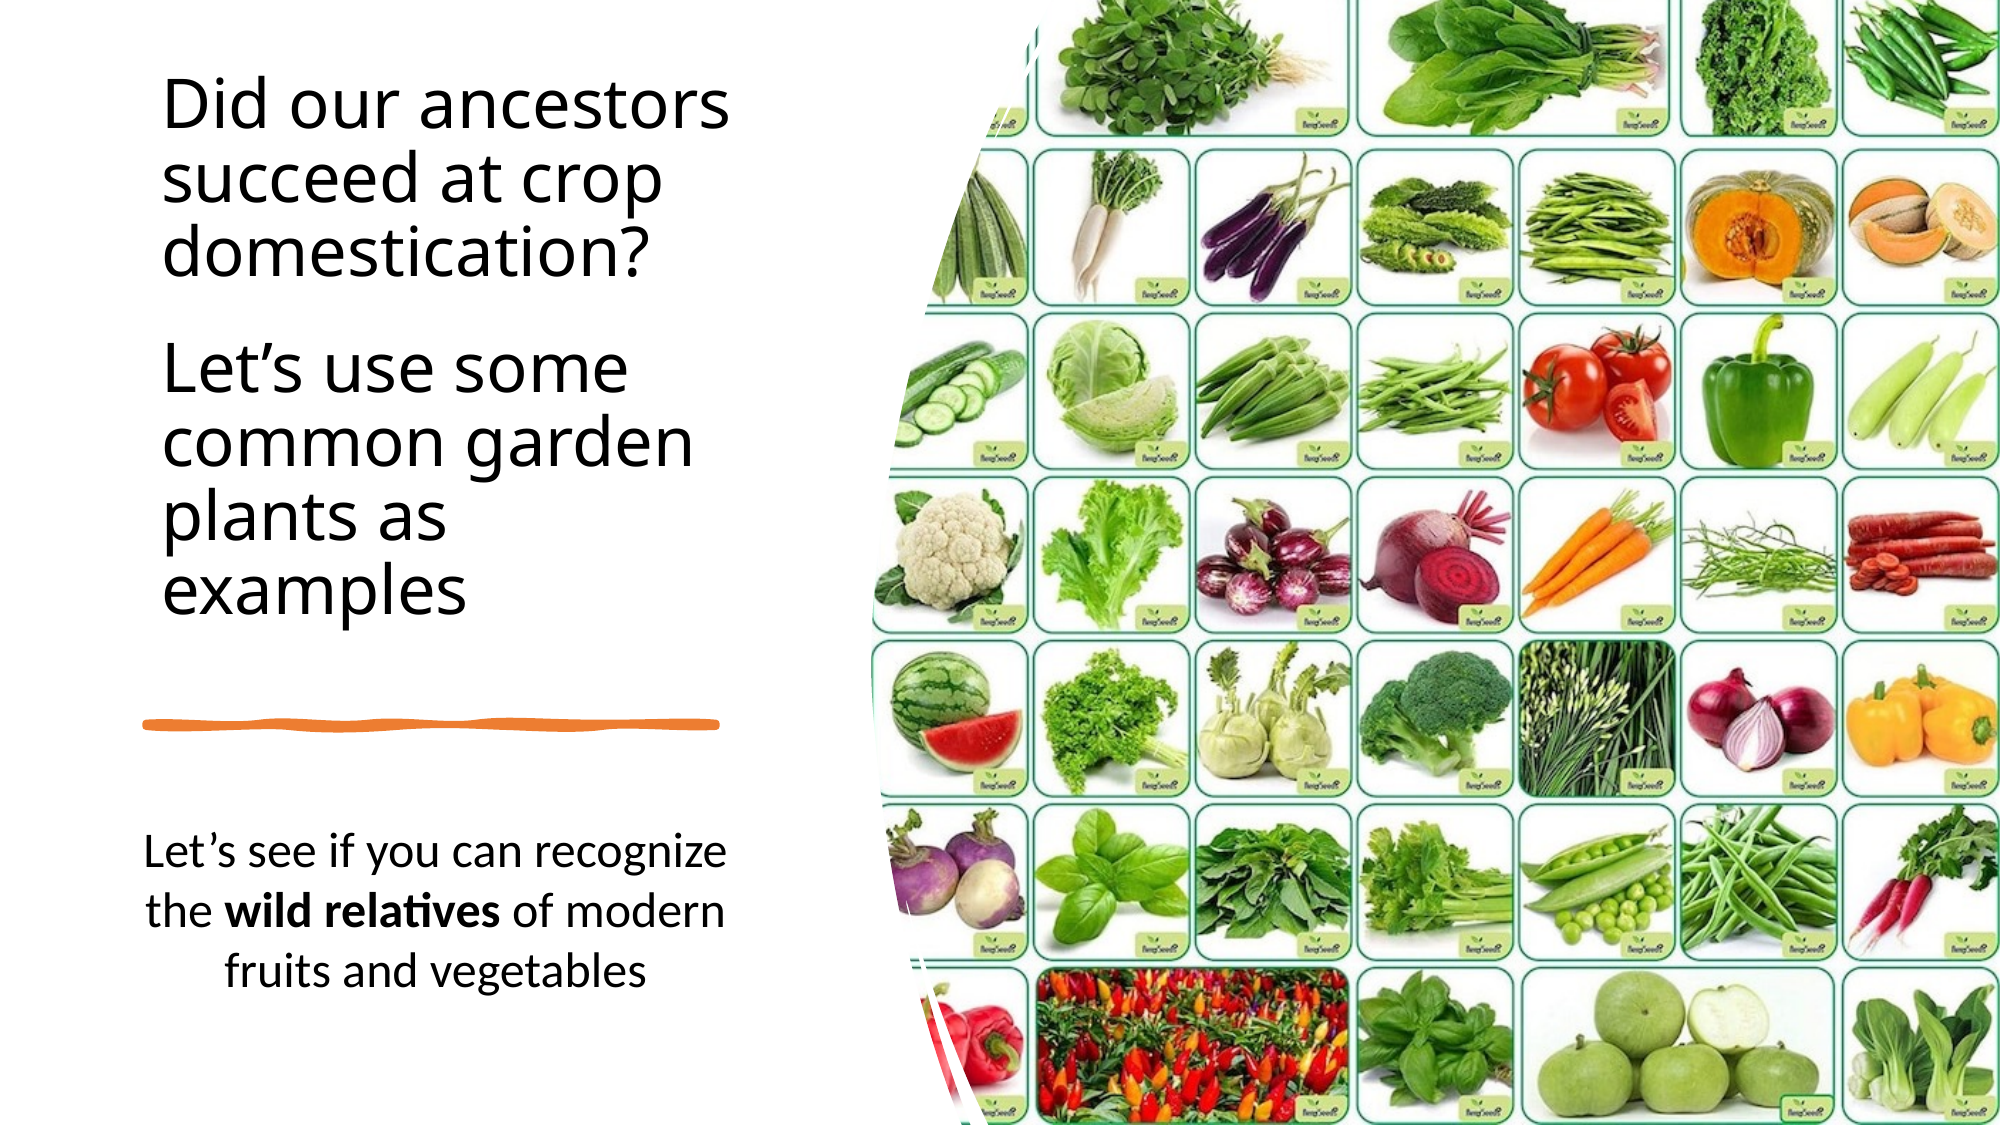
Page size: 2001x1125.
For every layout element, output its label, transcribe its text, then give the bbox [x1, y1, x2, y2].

text_box Did our ancestors succeed at crop domestication? Let’s use some common garden plants as examples [145, 52, 759, 638]
text_box [144, 720, 718, 730]
text_box Let’s see if you can recognize the wild relatives of modern fruits and vegetables [102, 809, 769, 1005]
text_box [0, 0, 871, 1125]
picture [871, 0, 2000, 1125]
